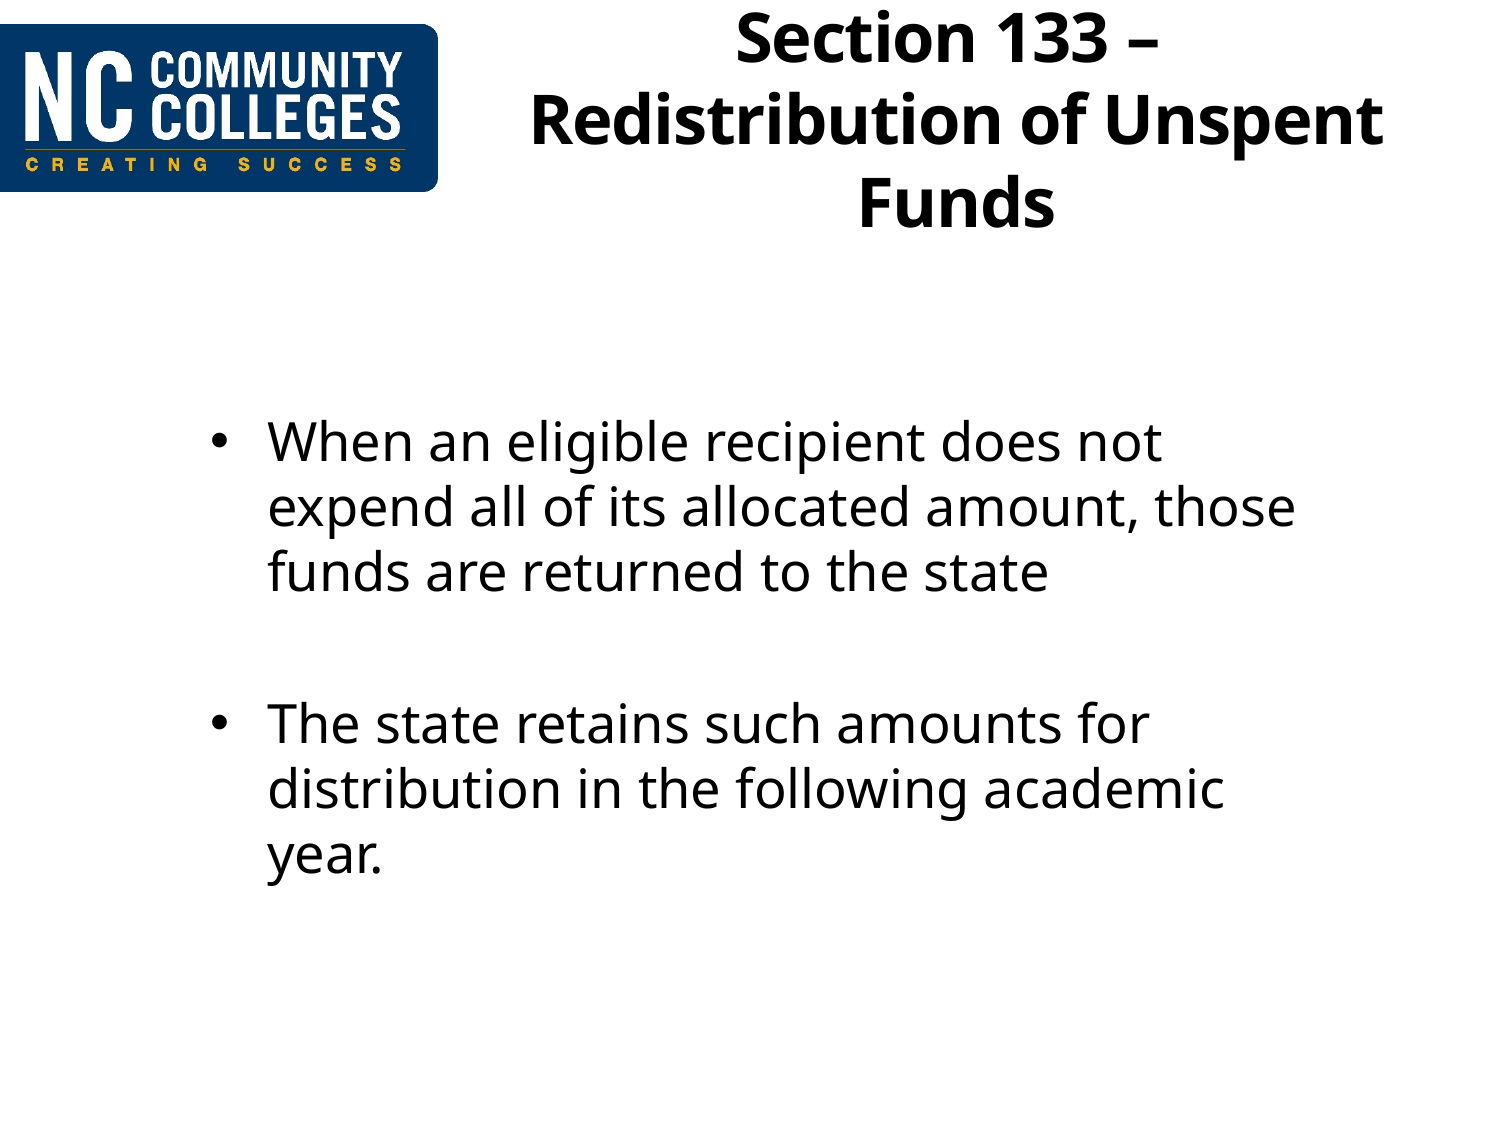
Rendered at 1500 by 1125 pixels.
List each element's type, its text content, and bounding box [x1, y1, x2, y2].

picture [0, 24, 438, 192]
list When an eligible recipient does not expend all of its allocated amount, those funds are returned to the state The state retains such amounts for distribution in the following academic year. [195, 399, 1317, 916]
title Section 133 – Redistribution of Unspent Funds [474, 24, 1438, 210]
